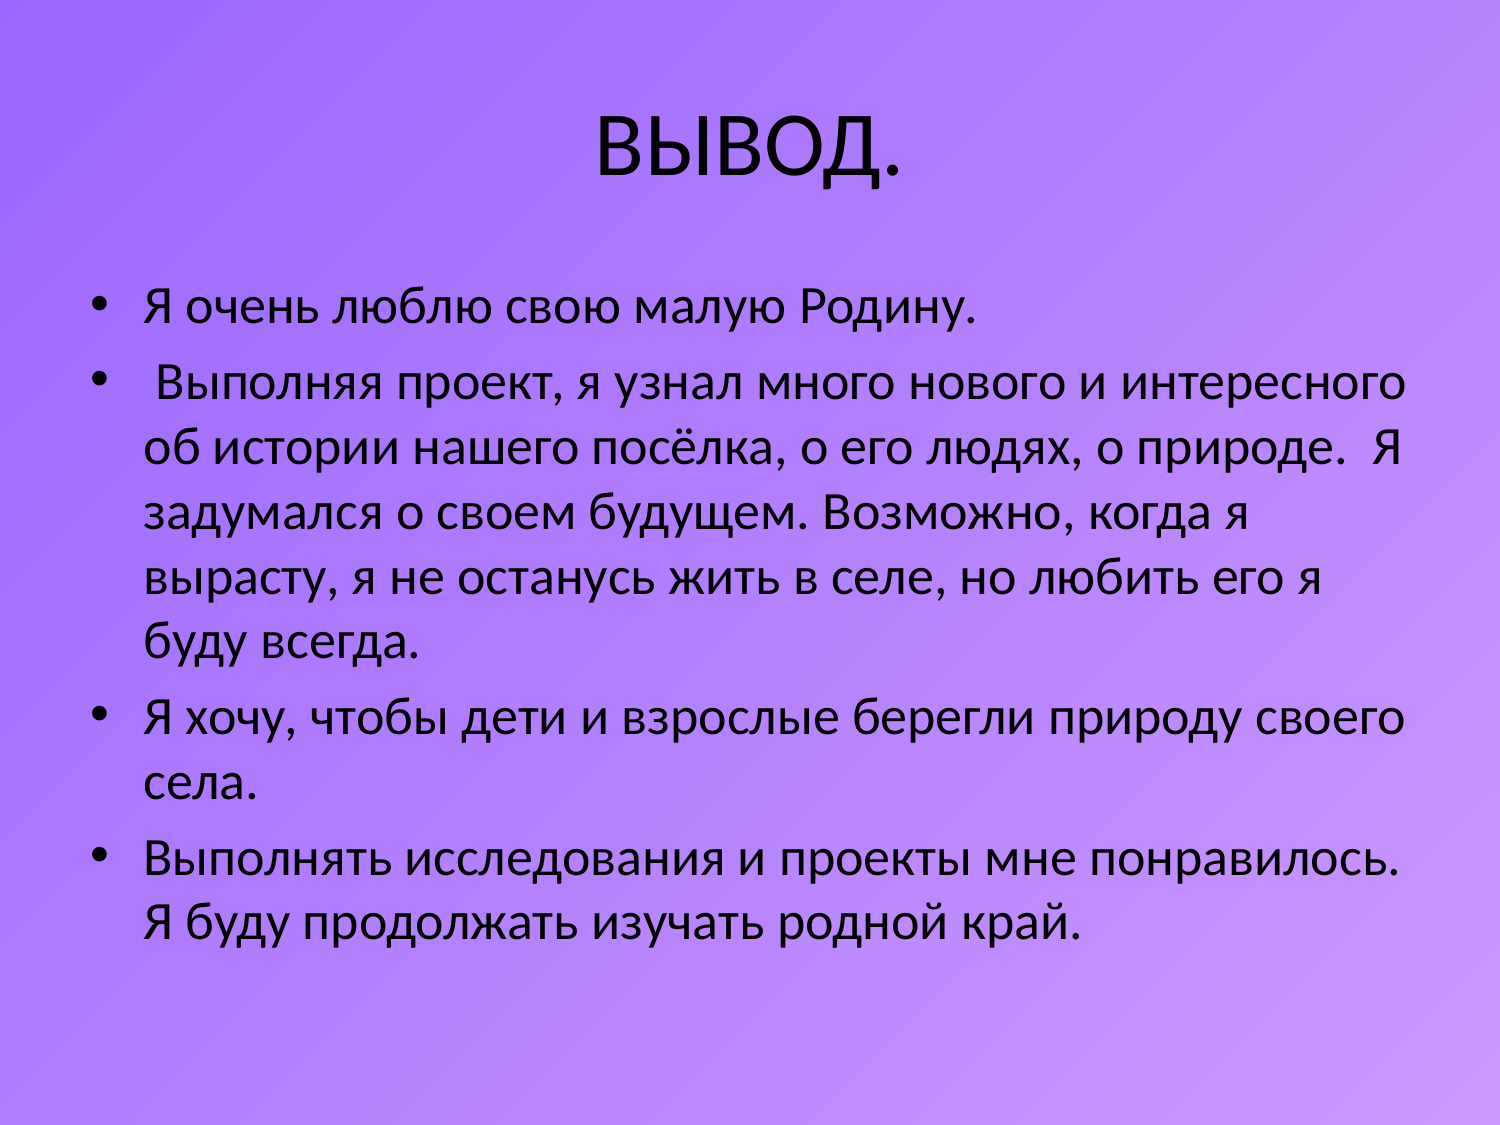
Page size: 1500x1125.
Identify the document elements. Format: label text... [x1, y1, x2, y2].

list Я очень люблю свою малую Родину. Выполняя проект, я узнал много нового и интересного об истории нашего посёлка, о его людях, о природе. Я задумался о своем будущем. Возможно, когда я вырасту, я не останусь жить в селе, но любить его я буду всегда. Я хочу, чтобы дети и взрослые берегли природу своего села. Выполнять исследования и проекты мне понравилось. Я буду продолжать изучать родной край. [75, 262, 1425, 1005]
title ВЫВОД. [75, 45, 1425, 233]
